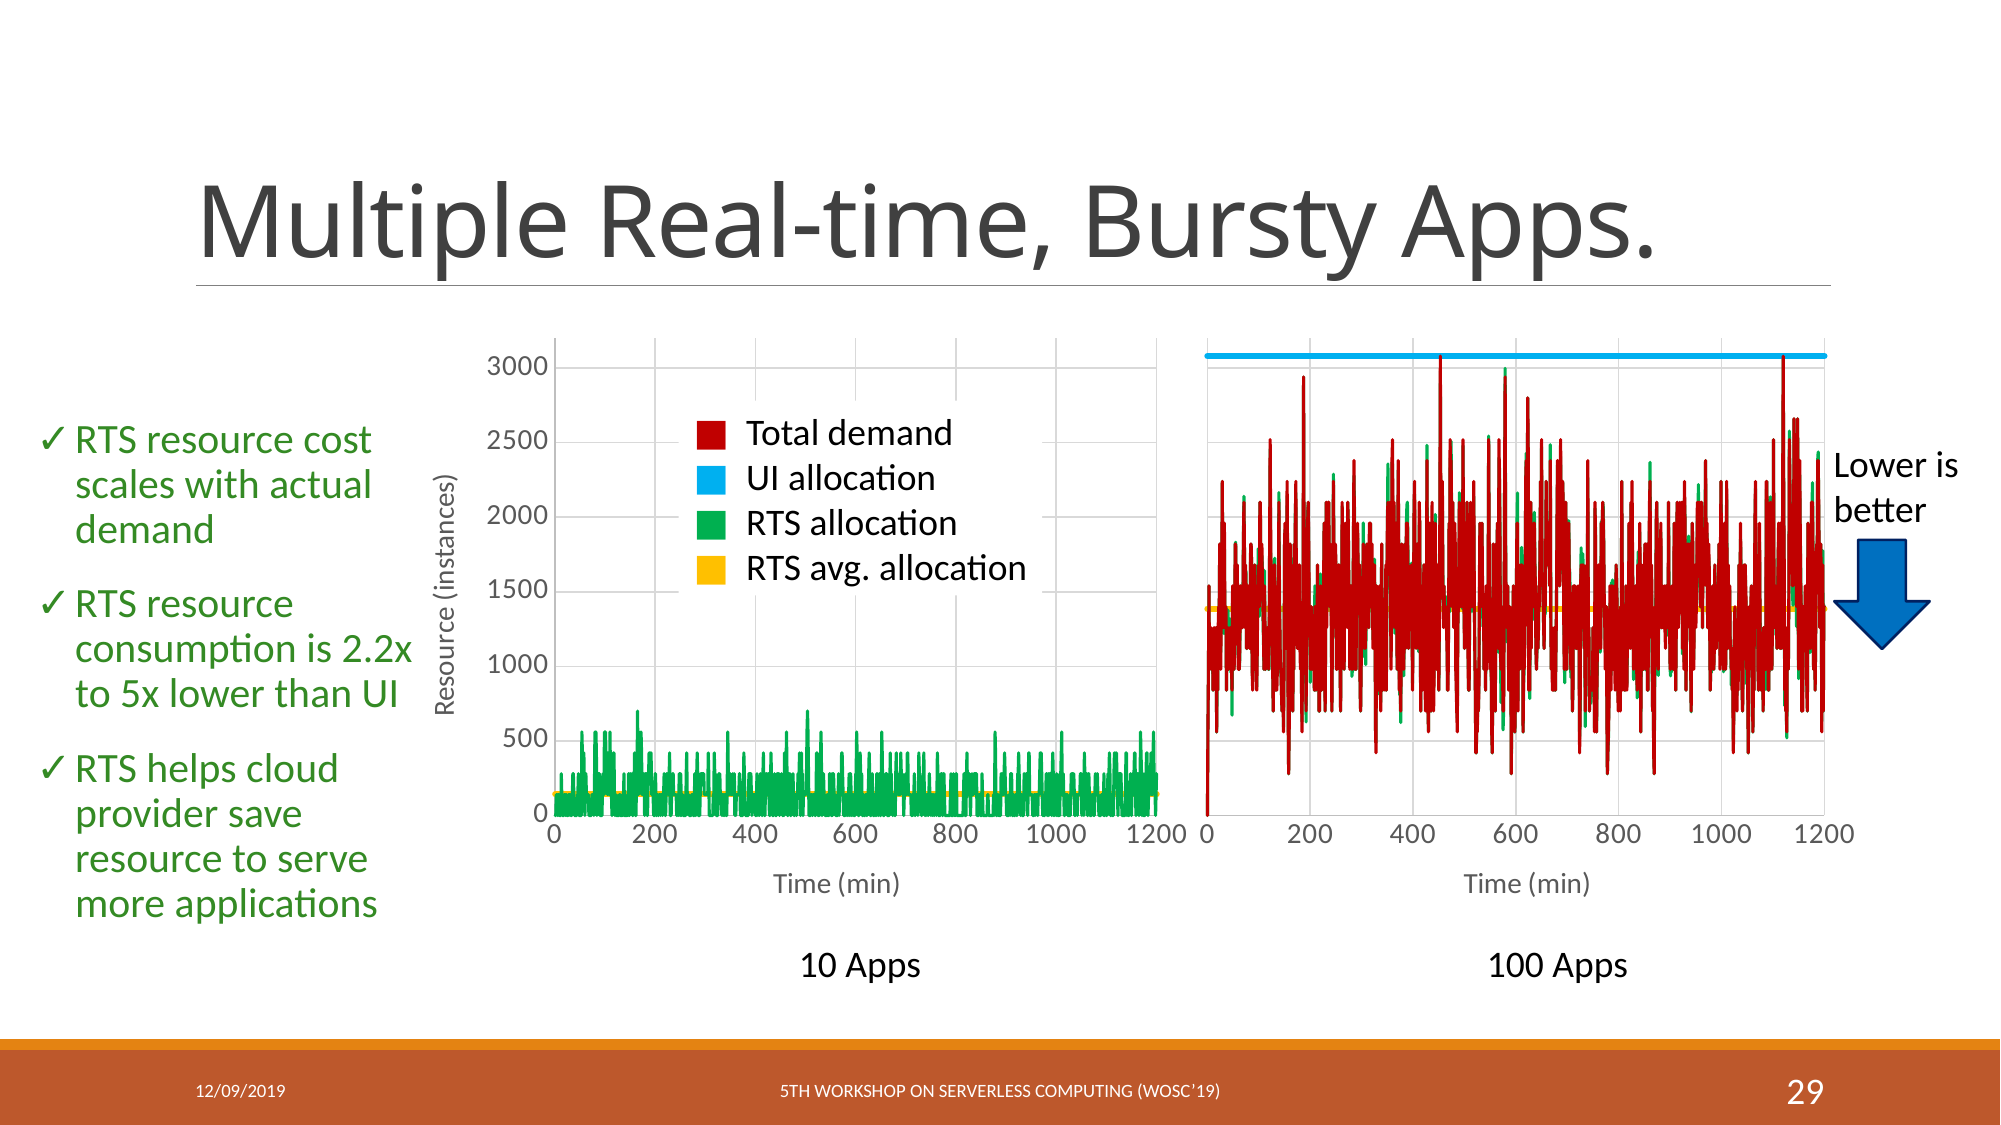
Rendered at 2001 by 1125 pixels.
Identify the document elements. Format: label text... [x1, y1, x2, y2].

text_box 10 Apps [784, 945, 937, 993]
text_box 100 Apps [1472, 945, 1644, 993]
text_box Lower is better [1878, 432, 1974, 538]
title Multiple Real-time, Bursty Apps. [180, 47, 1830, 285]
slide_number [180, 1059, 586, 1120]
text_box [1878, 538, 1931, 650]
slide_number 29 [1624, 1059, 1840, 1120]
list RTS resource cost scales with actual demand RTS resource consumption is 2.2x to 5x lower than UI RTS helps cloud provider save resource to serve more applications [17, 409, 416, 950]
chart [395, 325, 1870, 936]
footer 5th Workshop on Serverless Computing (WoSc’19) [604, 1059, 1396, 1120]
